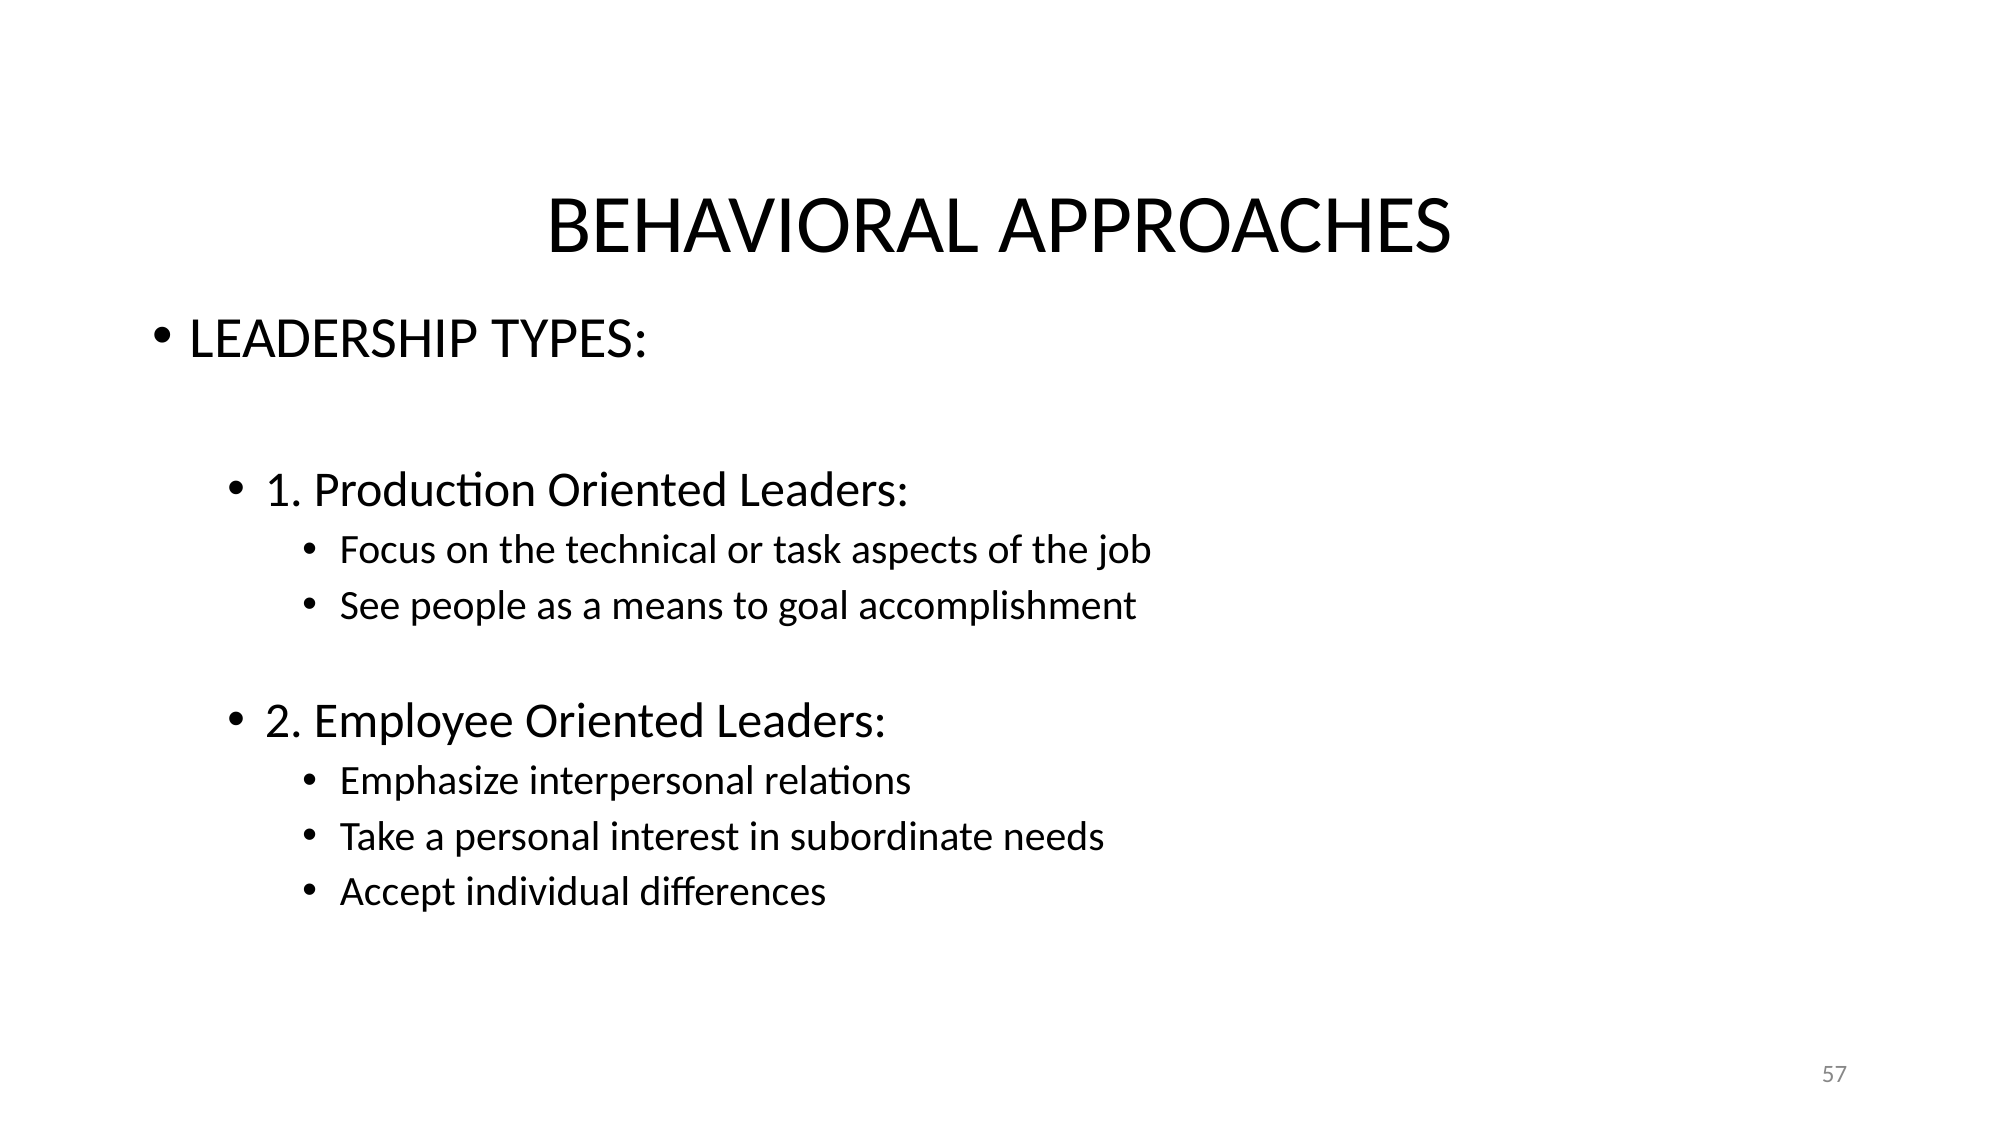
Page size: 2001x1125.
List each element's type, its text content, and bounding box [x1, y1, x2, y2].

list LEADERSHIP TYPES: 1. Production Oriented Leaders: Focus on the technical or task aspects of the job See people as a means to goal accomplishment 2. Employee Oriented Leaders: Emphasize interpersonal relations Take a personal interest in subordinate needs Accept individual differences [137, 299, 1863, 1014]
title BEHAVIORAL APPROACHES [137, 59, 1863, 278]
slide_number ‹#› [1412, 1042, 1863, 1103]
